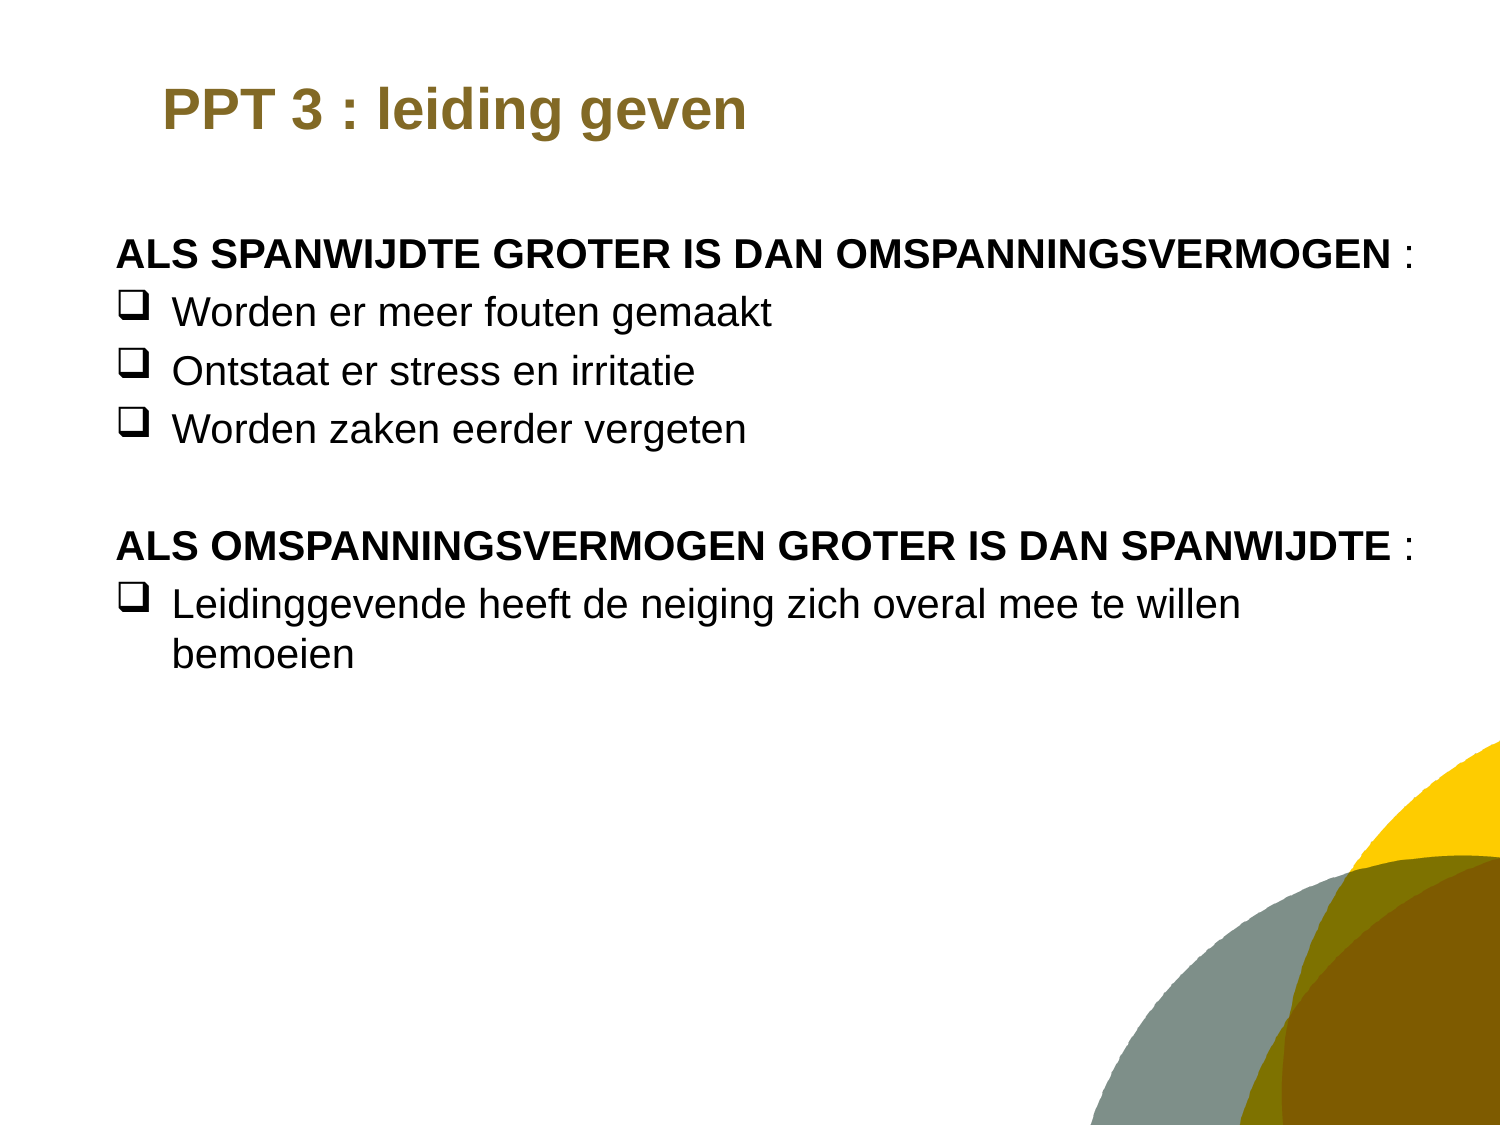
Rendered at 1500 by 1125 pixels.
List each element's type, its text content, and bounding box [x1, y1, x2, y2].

list ALS SPANWIJDTE GROTER IS DAN OMSPANNINGSVERMOGEN : Worden er meer fouten gemaakt Ontstaat er stress en irritatie Worden zaken eerder vergeten ALS OMSPANNINGSVERMOGEN GROTER IS DAN SPANWIJDTE : Leidinggevende heeft de neiging zich overal mee te willen bemoeien [100, 160, 1436, 994]
title PPT 3 : leiding geven [147, 54, 1414, 149]
picture [66, 727, 1500, 1125]
